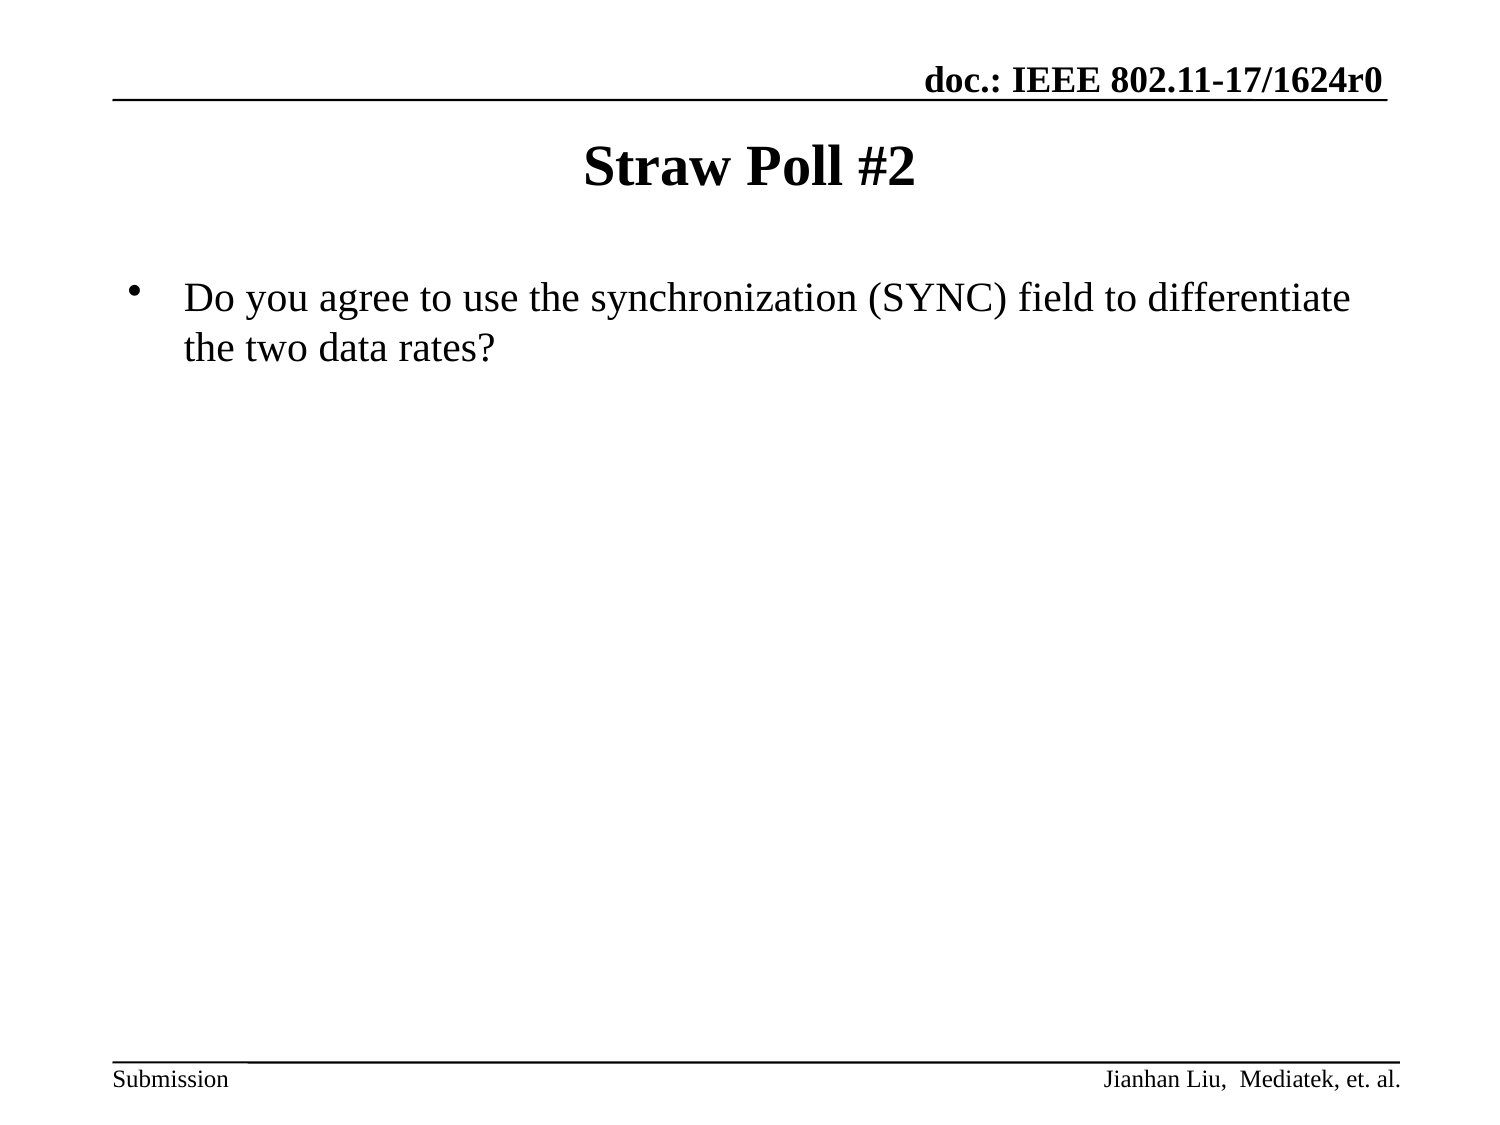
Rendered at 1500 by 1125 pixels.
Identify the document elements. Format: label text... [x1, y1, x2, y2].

footer Jianhan Liu, Mediatek, et. al. [1092, 1061, 1402, 1093]
title Straw Poll #2 [112, 112, 1388, 213]
list Do you agree to use the synchronization (SYNC) field to differentiate the two data rates? [112, 262, 1388, 1001]
